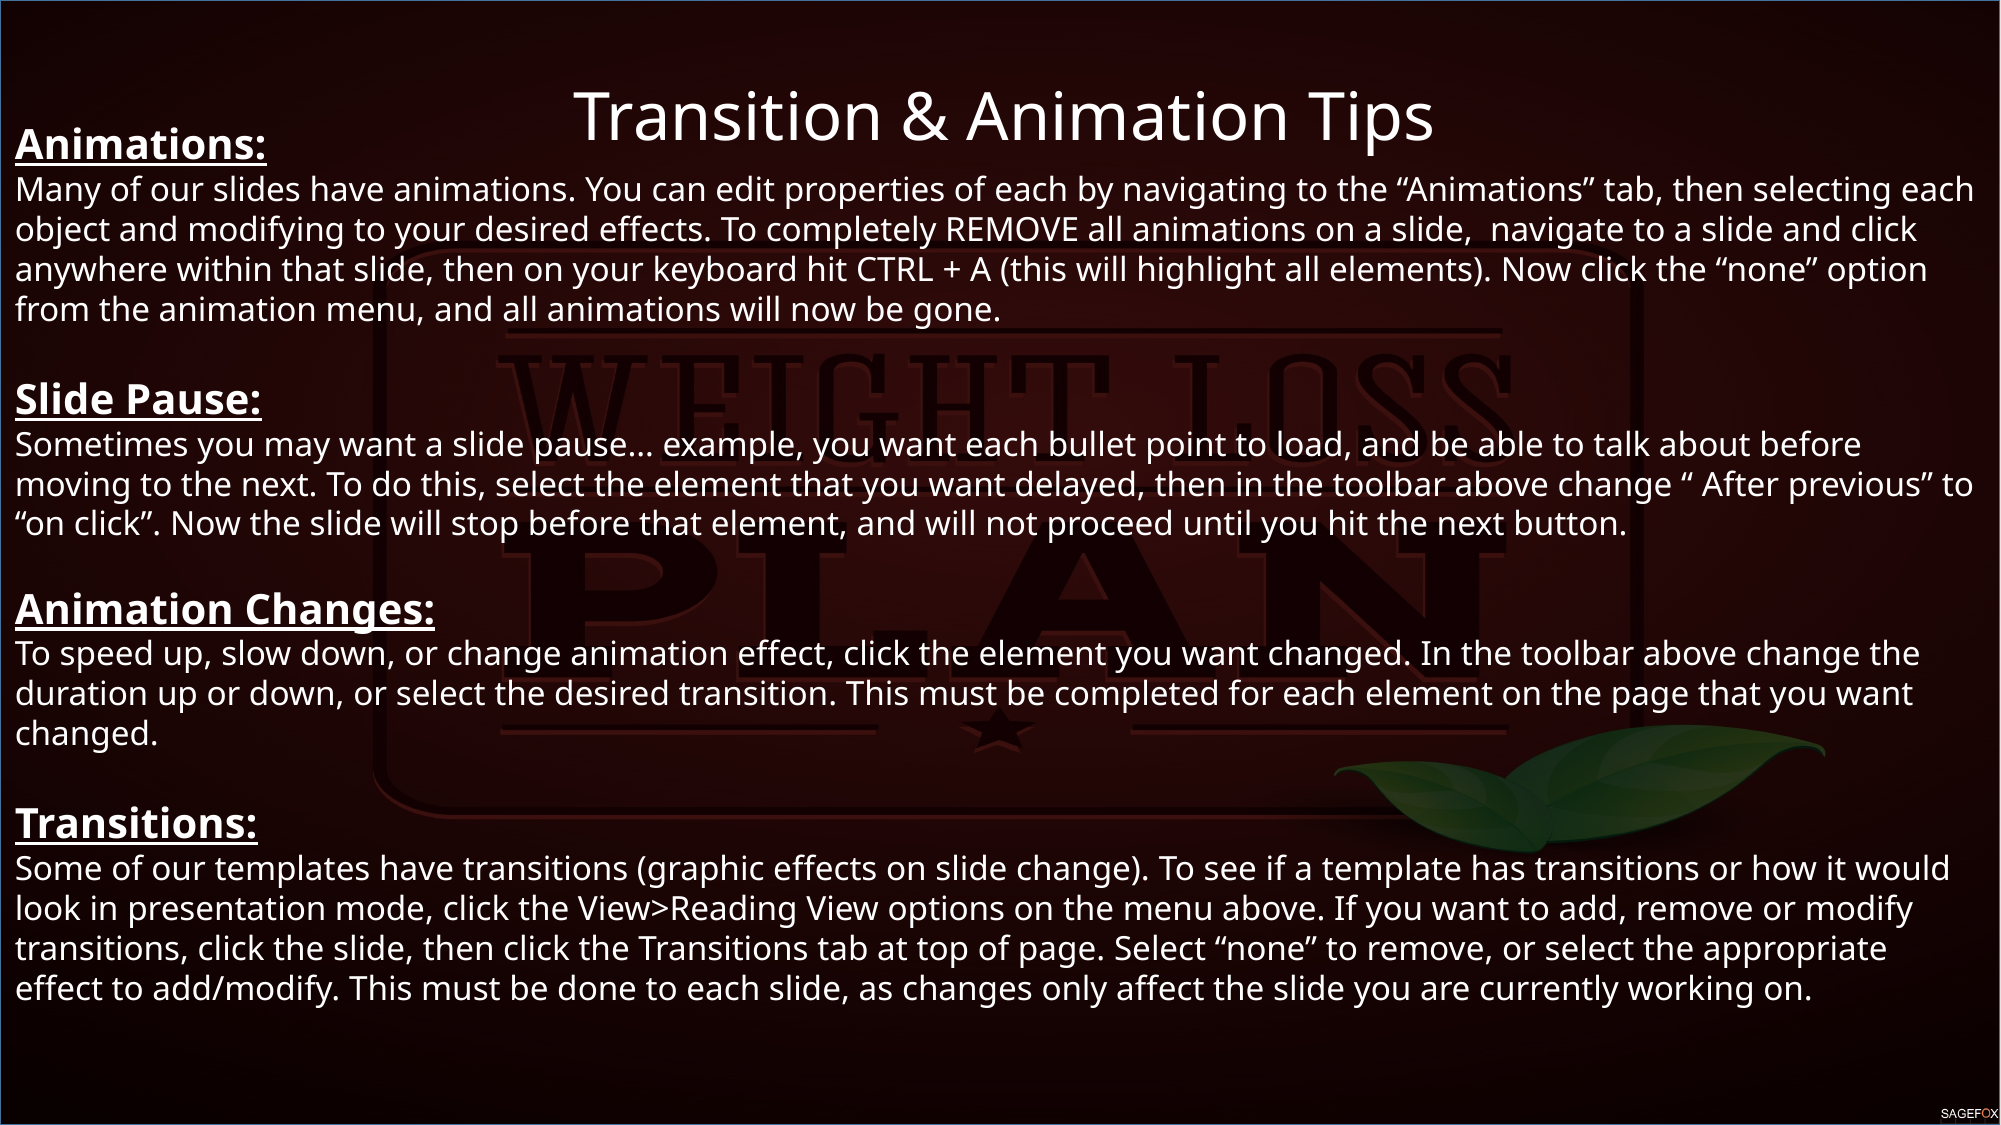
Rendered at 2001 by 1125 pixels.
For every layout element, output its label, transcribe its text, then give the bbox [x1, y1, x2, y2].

title Transition & Animation Tips [477, 59, 1532, 177]
text_box Animations: Many of our slides have animations. You can edit properties of each by navigating to the “Animations” tab, then selecting each object and modifying to your desired effects. To completely REMOVE all animations on a slide, navigate to a slide and click anywhere within that slide, then on your keyboard hit CTRL + A (this will highlight all elements). Now click the “none” option from the animation menu, and all animations will now be gone. Slide Pause: Sometimes you may want a slide pause… example, you want each bullet point to load, and be able to talk about before moving to the next. To do this, select the element that you want delayed, then in the toolbar above change “ After previous” to “on click”. Now the slide will stop before that element, and will not proceed until you hit the next button. Animation Changes: To speed up, slow down, or change animation effect, click the element you want changed. In the toolbar above change the duration up or down, or select the desired transition. This must be completed for each element on the page that you want changed. Transitions: Some of our templates have transitions (graphic effects on slide change). To see if a template has transitions or how it would look in presentation mode, click the View>Reading View options on the menu above. If you want to add, remove or modify transitions, click the slide, then click the Transitions tab at top of page. Select “none” to remove, or select the appropriate effect to add/modify. This must be done to each slide, as changes only affect the slide you are currently working on. [0, 0, 2000, 1125]
